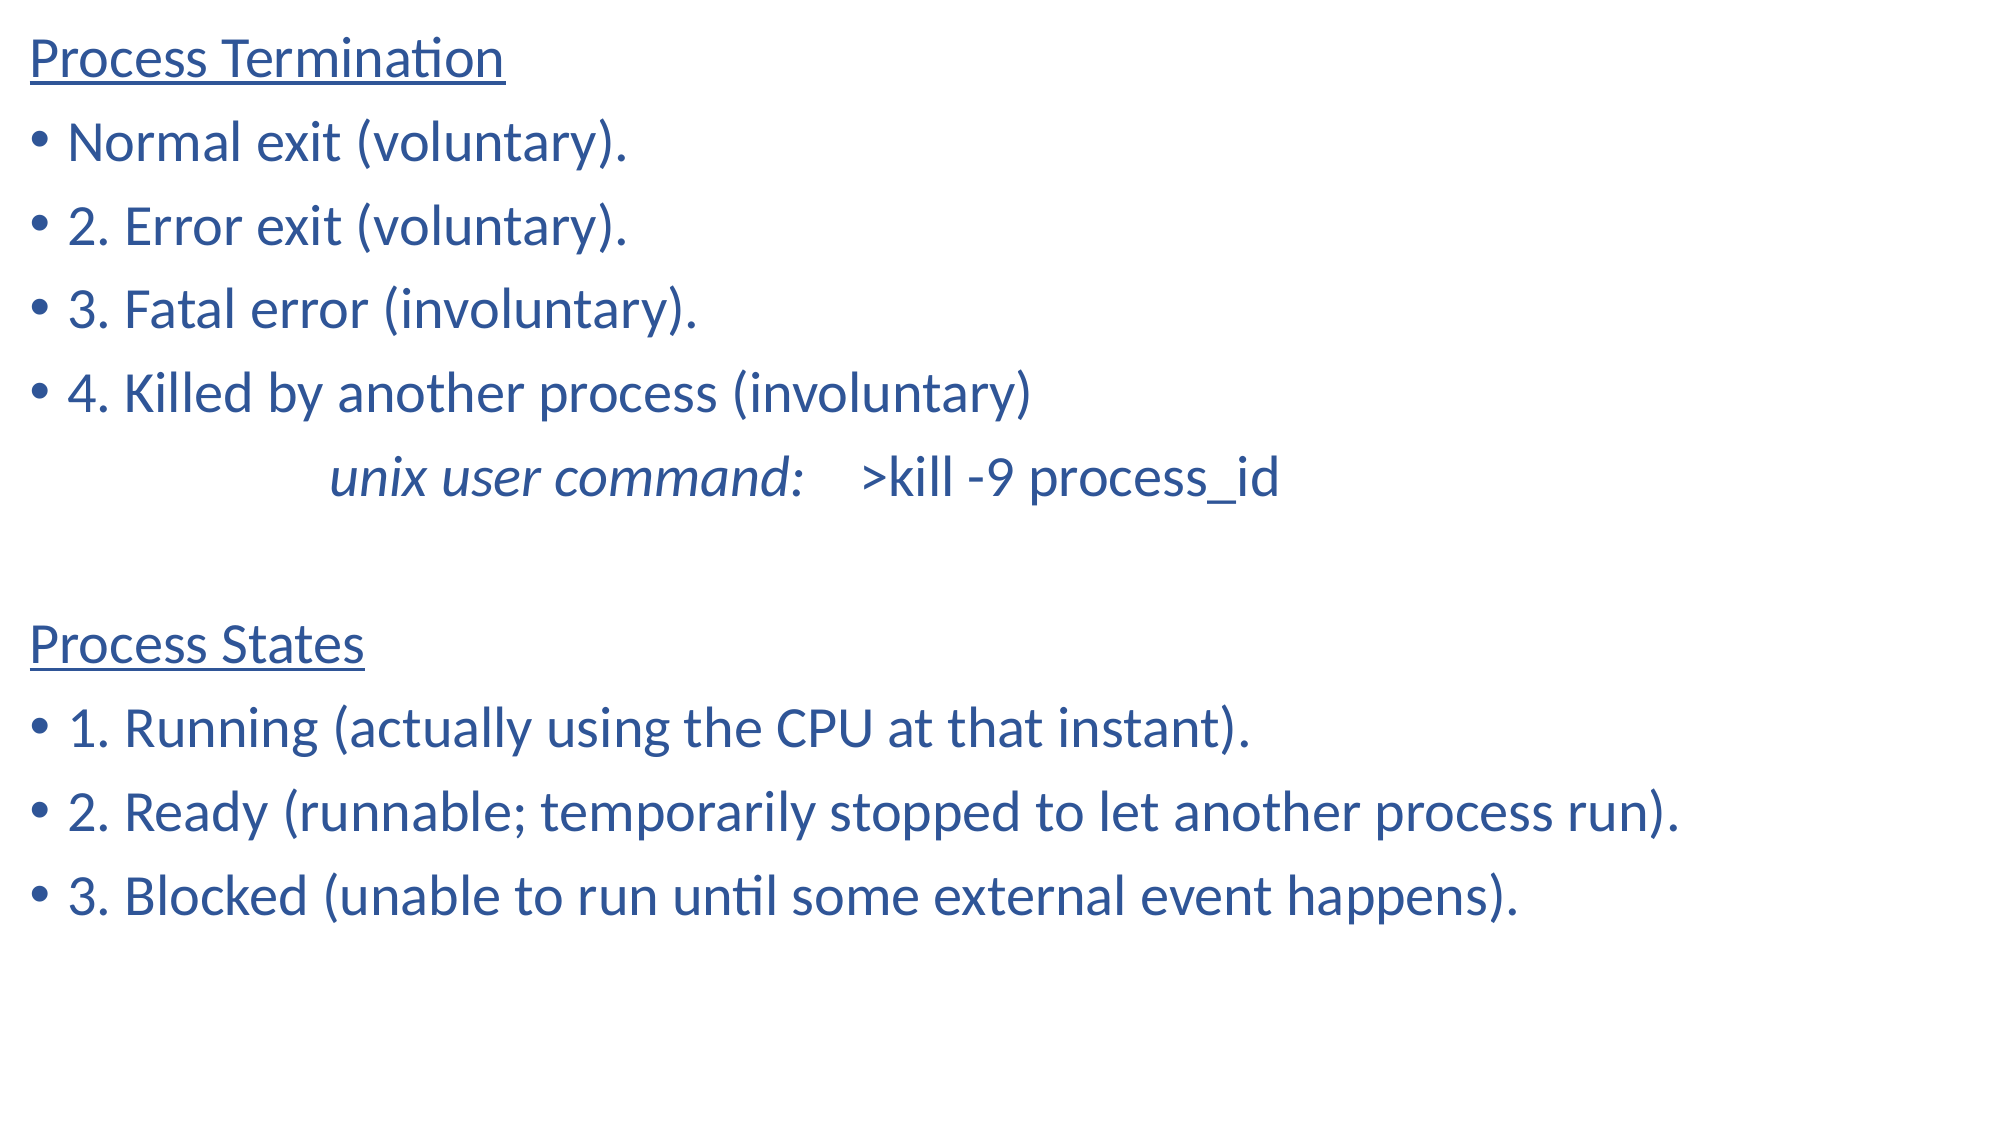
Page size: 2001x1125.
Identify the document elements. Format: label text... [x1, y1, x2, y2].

list Process Termination Normal exit (voluntary). 2. Error exit (voluntary). 3. Fatal error (involuntary). 4. Killed by another process (involuntary) unix user command: >kill -9 process_id Process States 1. Running (actually using the CPU at that instant). 2. Ready (runnable; temporarily stopped to let another process run). 3. Blocked (unable to run until some external event happens). [14, 19, 2000, 1112]
